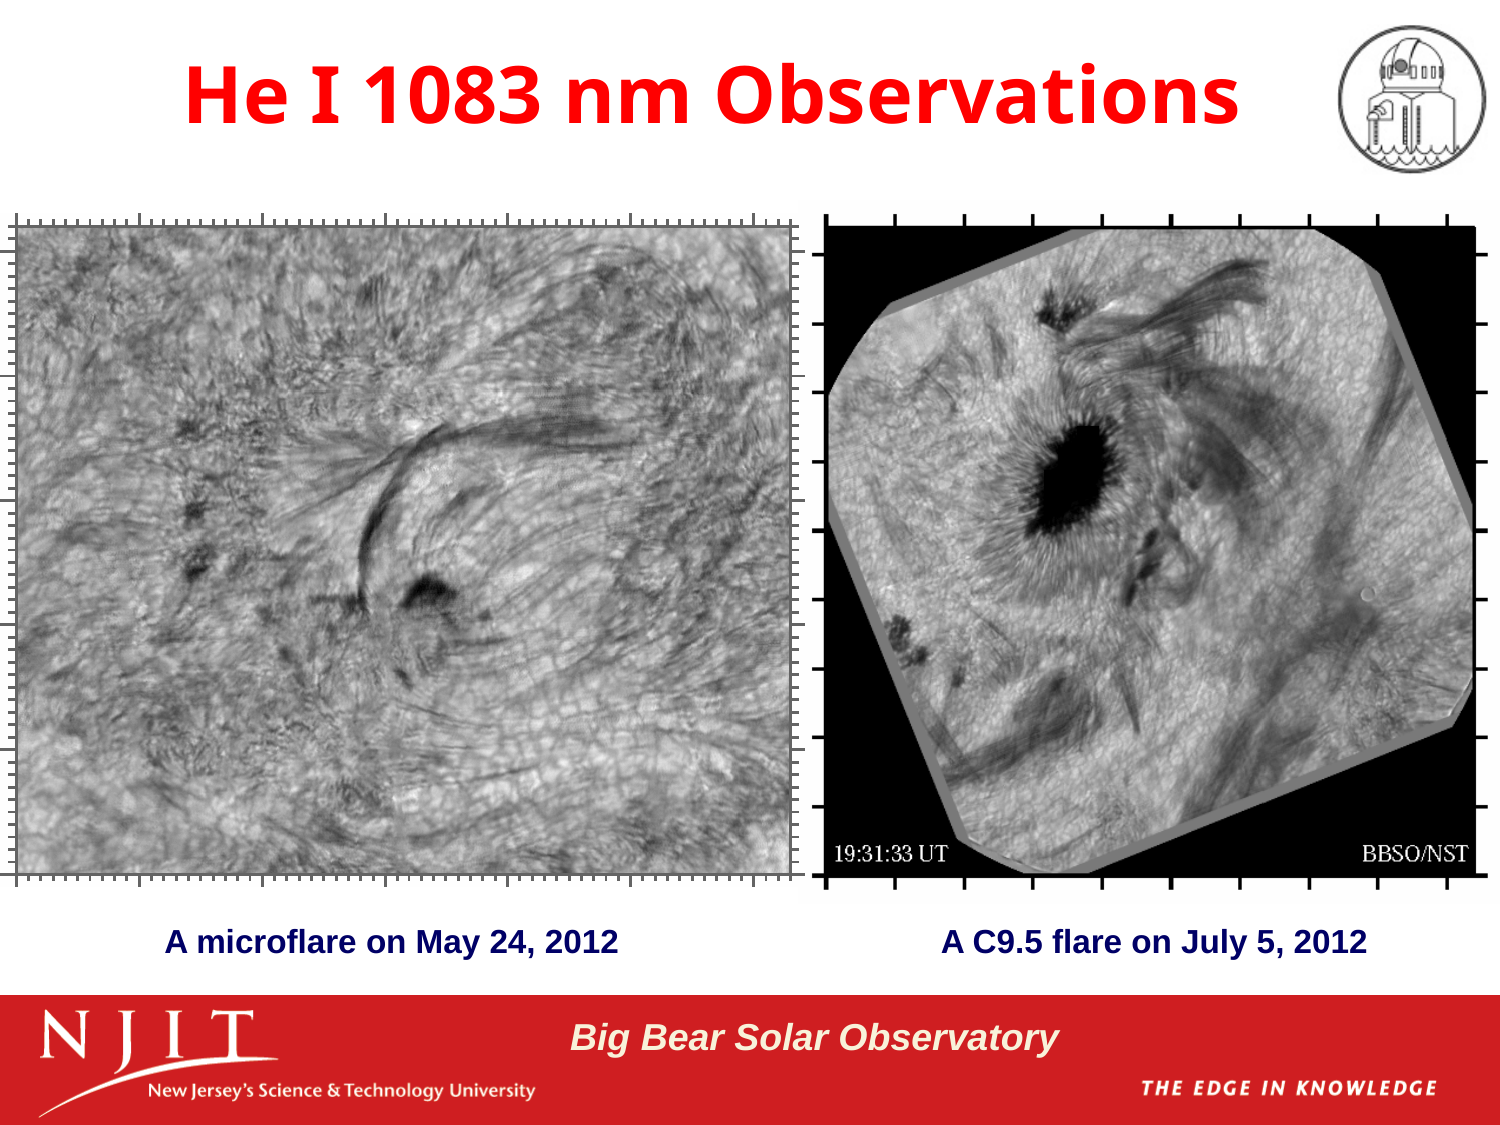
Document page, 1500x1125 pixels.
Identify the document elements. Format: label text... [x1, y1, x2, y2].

text_box A microflare on May 24, 2012 [134, 912, 650, 968]
title He I 1083 nm Observations [0, 37, 1425, 150]
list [0, 212, 806, 888]
text_box A C9.5 flare on July 5, 2012 [896, 914, 1413, 968]
picture [1337, 24, 1488, 175]
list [797, 199, 1500, 905]
picture [0, 995, 1500, 1125]
